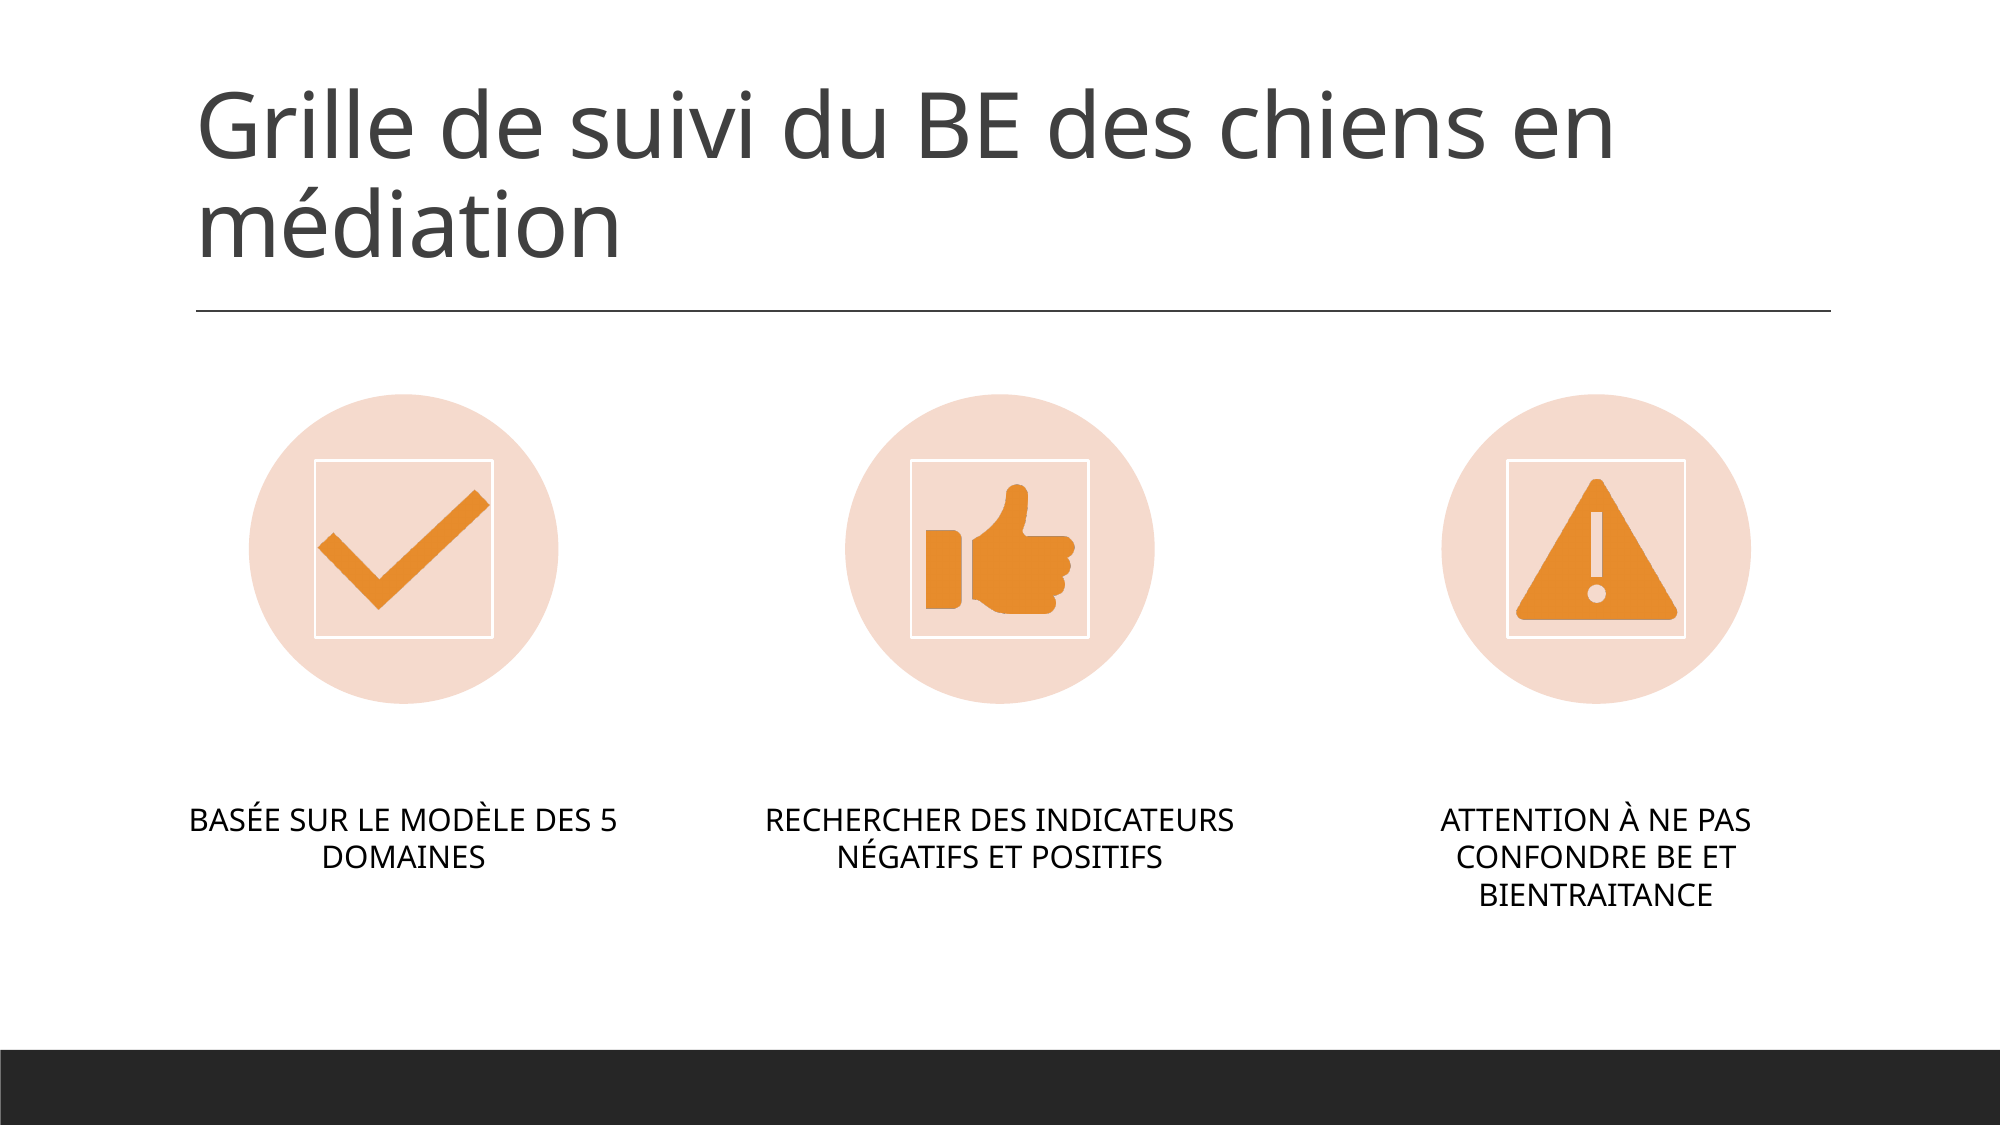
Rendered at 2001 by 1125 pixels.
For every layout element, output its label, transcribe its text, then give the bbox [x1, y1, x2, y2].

title Grille de suivi du BE des chiens en médiation [180, 47, 1830, 285]
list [136, 298, 1863, 1014]
